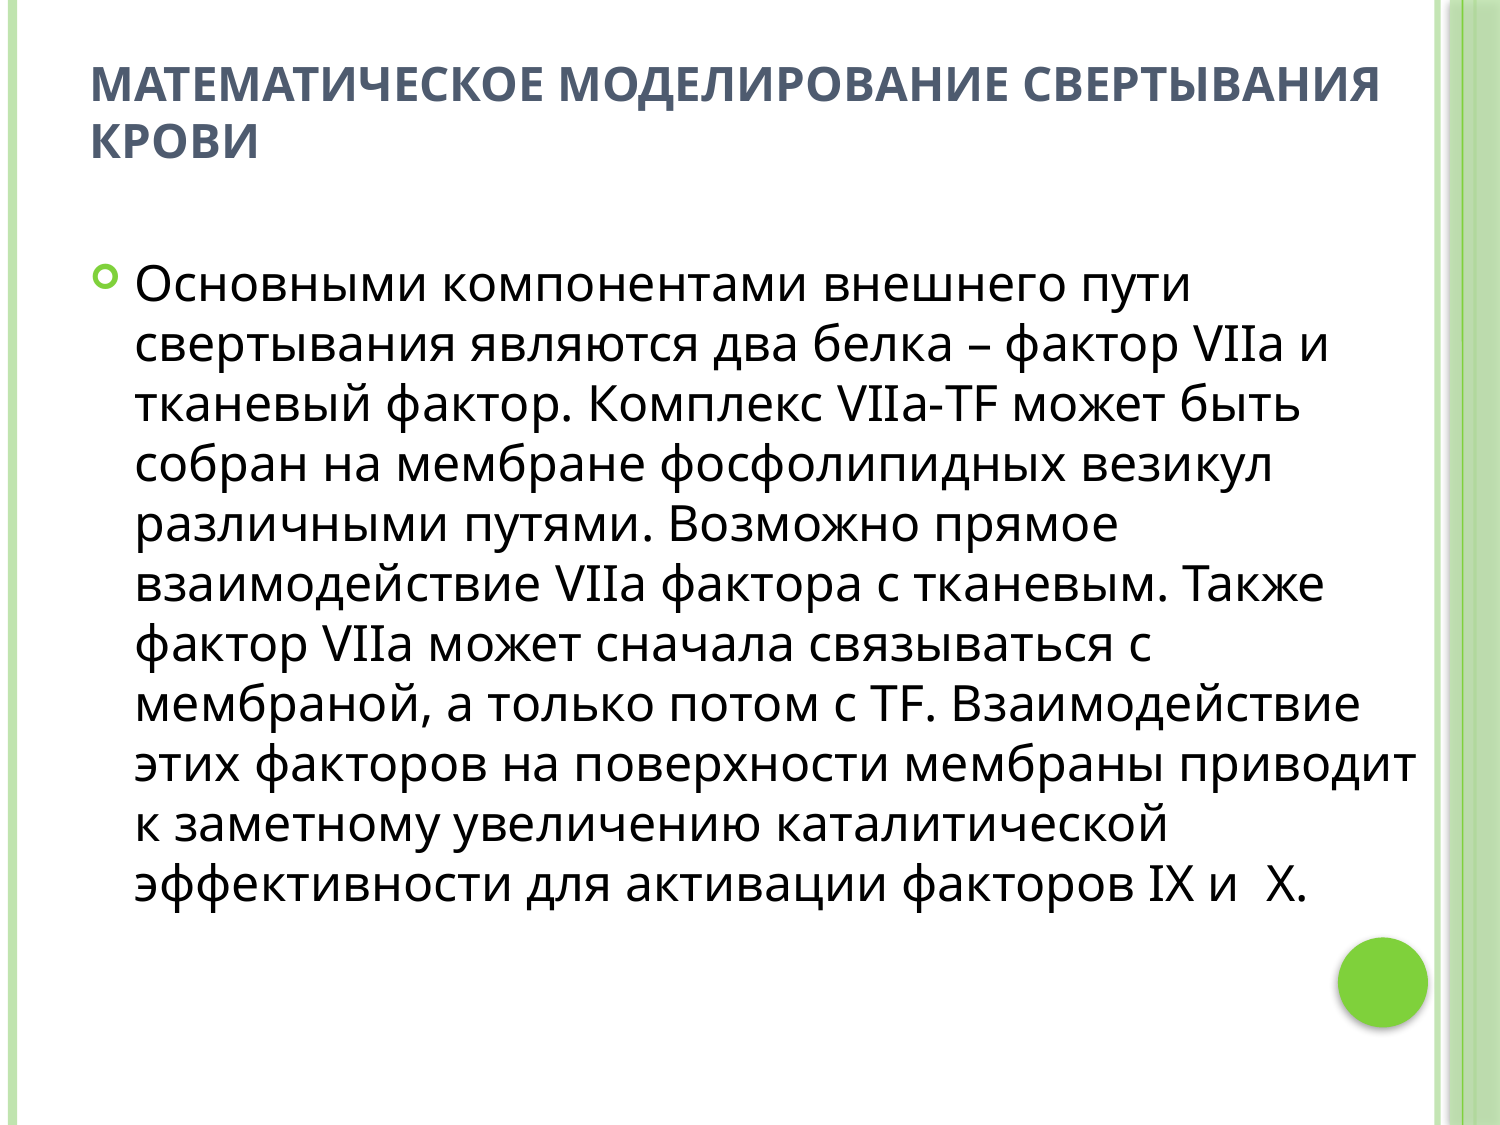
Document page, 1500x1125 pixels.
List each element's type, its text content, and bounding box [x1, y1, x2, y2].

list Основными компонентами внешнего пути свертывания являются два белка – фактор VIIa и тканевый фактор. Комплекс VIIa-TF может быть собран на мембране фосфолипидных везикул различными путями. Возможно прямое взаимодействие VIIa фактора с тканевым. Также фактор VIIa может сначала связываться с мембраной, а только потом с TF. Взаимодействие этих факторов на поверхности мембраны приводит к заметному увеличению каталитической эффективности для активации факторов IX и X. [75, 243, 1447, 1062]
title Математическое моделирование свертывания крови [75, 45, 1400, 233]
